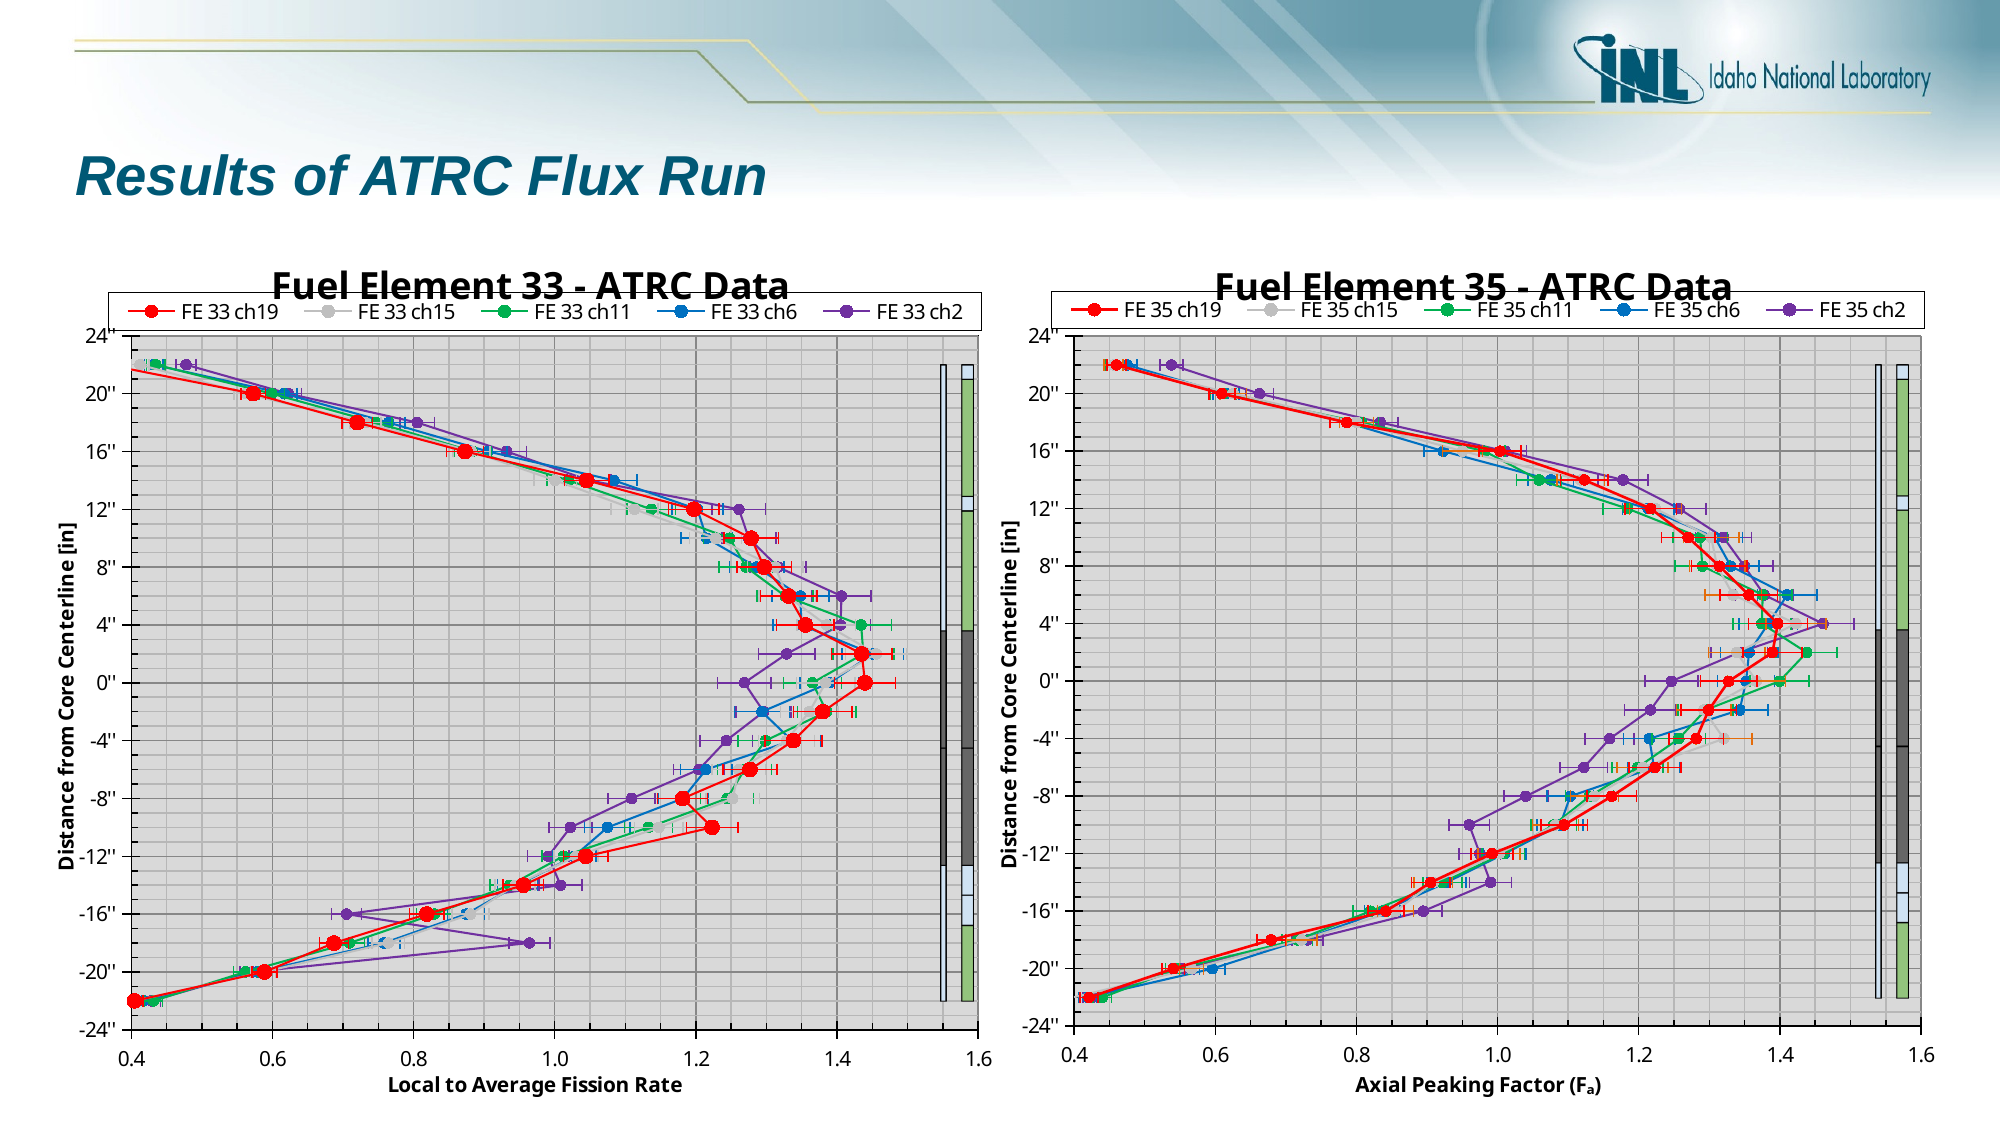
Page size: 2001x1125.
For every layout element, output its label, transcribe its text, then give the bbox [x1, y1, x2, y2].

chart [45, 222, 1959, 1106]
picture [940, 364, 975, 1003]
picture [1875, 364, 1909, 999]
picture [68, 0, 2000, 202]
title Results of ATRC Flux Run [75, 149, 1925, 210]
